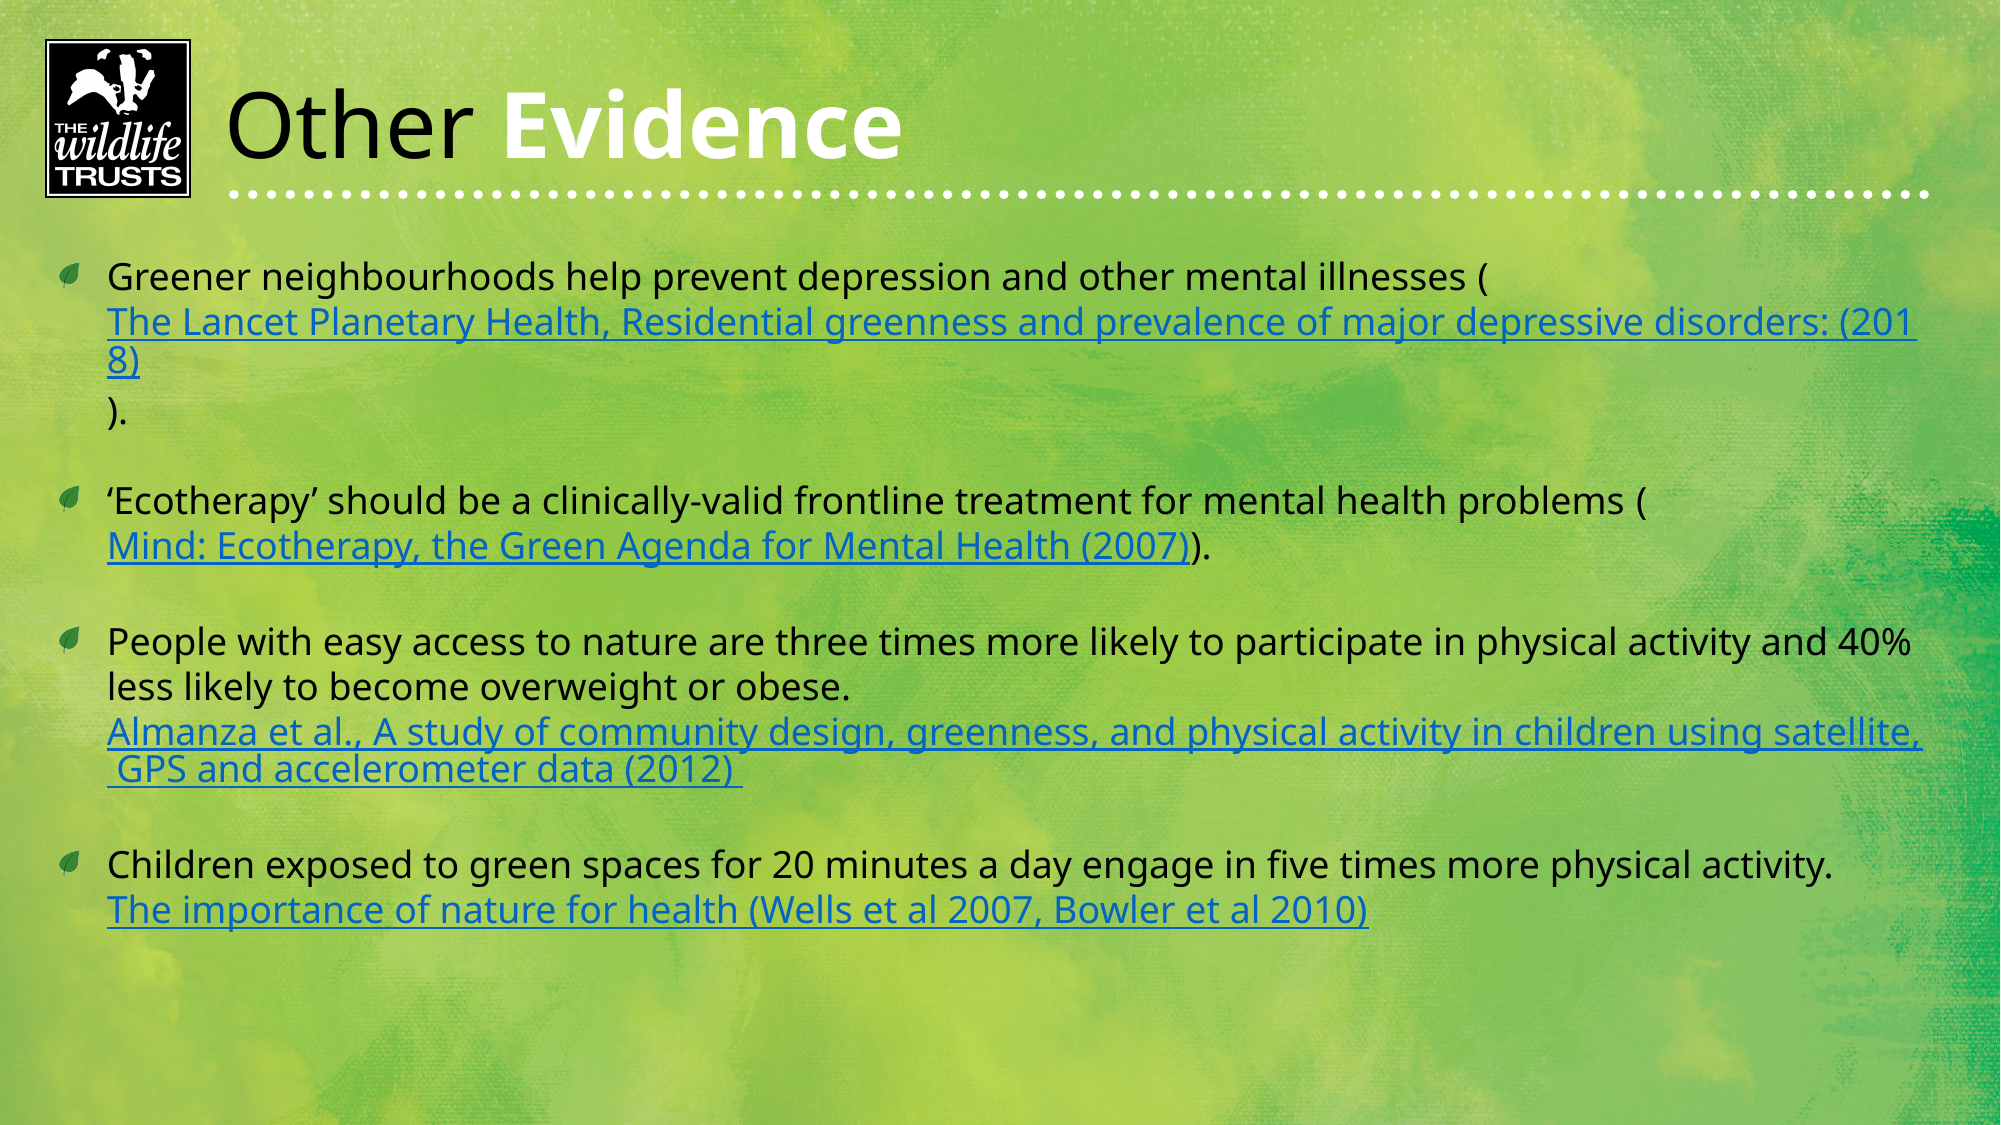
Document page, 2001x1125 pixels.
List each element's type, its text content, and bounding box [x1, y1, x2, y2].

text_box Other Evidence [209, 59, 1873, 185]
text_box Greener neighbourhoods help prevent depression and other mental illnesses (The Lancet Planetary Health, Residential greenness and prevalence of major depressive disorders: (2018)). ‘Ecotherapy’ should be a clinically-valid frontline treatment for mental health problems (Mind: Ecotherapy, the Green Agenda for Mental Health (2007)). People with easy access to nature are three times more likely to participate in physical activity and 40% less likely to become overweight or obese. Almanza et al., A study of community design, greenness, and physical activity in children using satellite, GPS and accelerometer data (2012) Children exposed to green spaces for 20 minutes a day engage in five times more physical activity. The importance of nature for health (Wells et al 2007, Bowler et al 2010) [45, 245, 1946, 870]
picture [0, 0, 2001, 1125]
